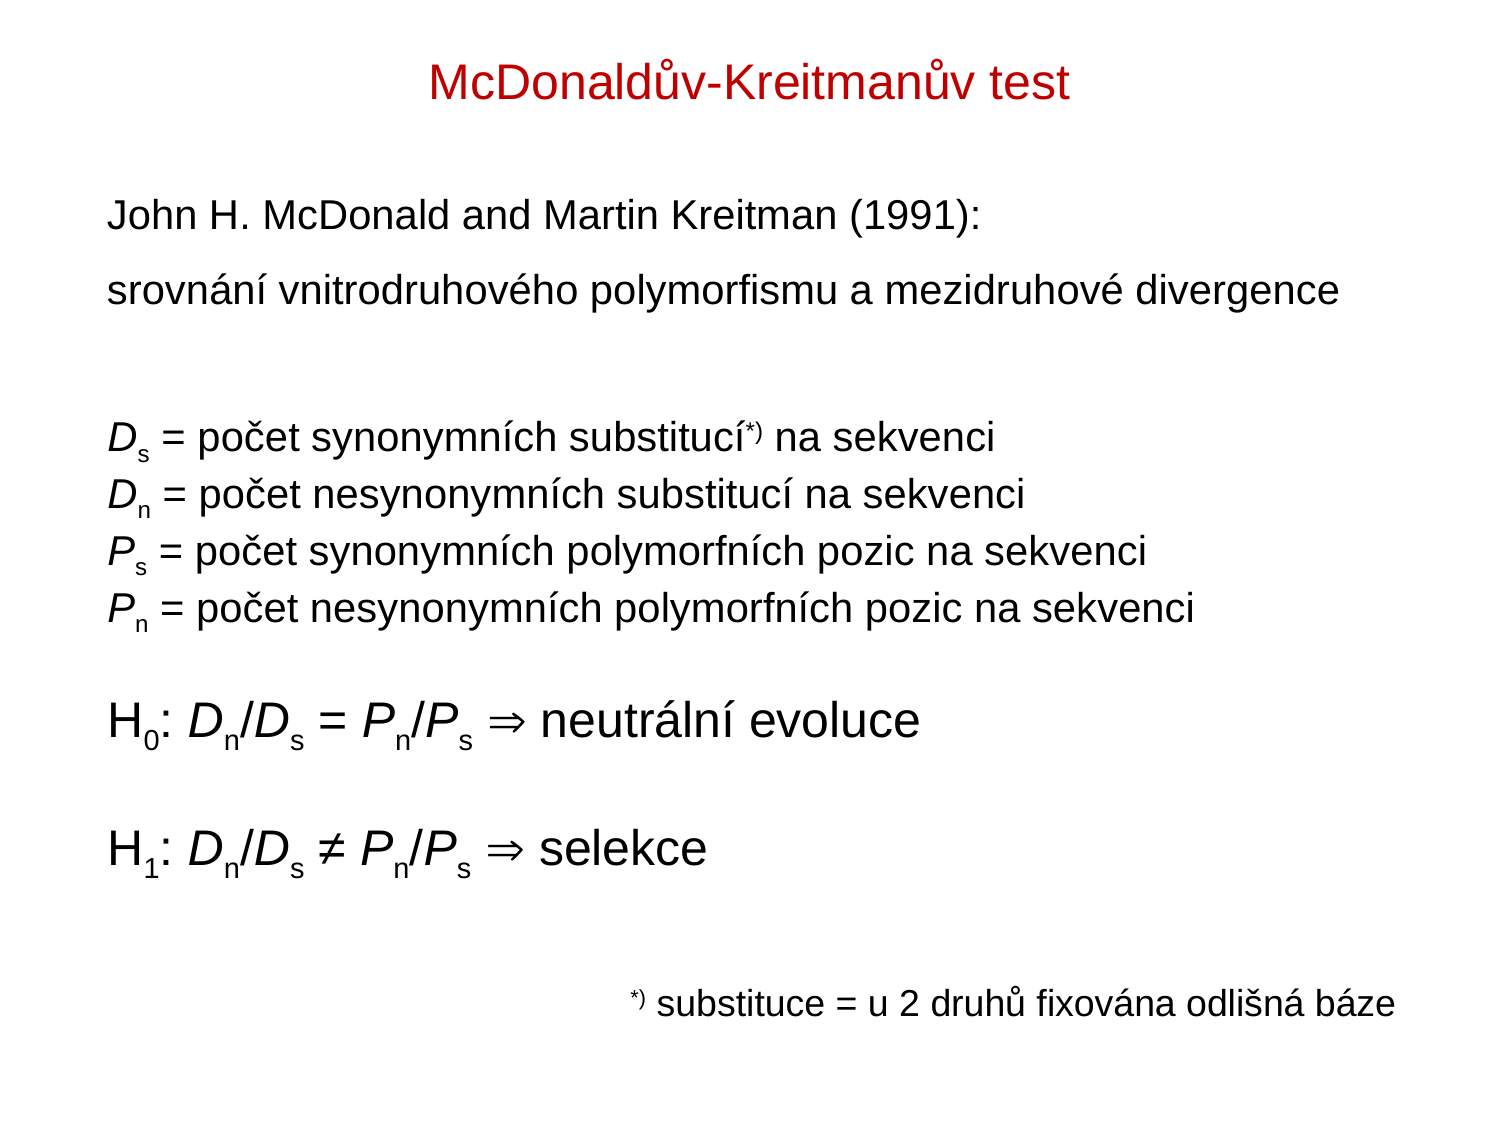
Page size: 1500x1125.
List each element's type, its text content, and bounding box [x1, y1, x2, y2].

text_box Ds = počet synonymních substitucí*) na sekvenci Dn = počet nesynonymních substitucí na sekvenci Ps = počet synonymních polymorfních pozic na sekvenci Pn = počet nesynonymních polymorfních pozic na sekvenci H0: Dn/Ds = Pn/Ps  neutrální evoluce H1: Dn/Ds ≠ Pn/Ps  selekce [92, 402, 1211, 892]
text_box John H. McDonald and Martin Kreitman (1991): srovnání vnitrodruhového polymorfismu a mezidruhové divergence [92, 180, 1356, 320]
text_box *) substituce = u 2 druhů fixována odlišná báze [615, 971, 1412, 1032]
text_box McDonaldův-Kreitmanův test [414, 42, 1086, 118]
